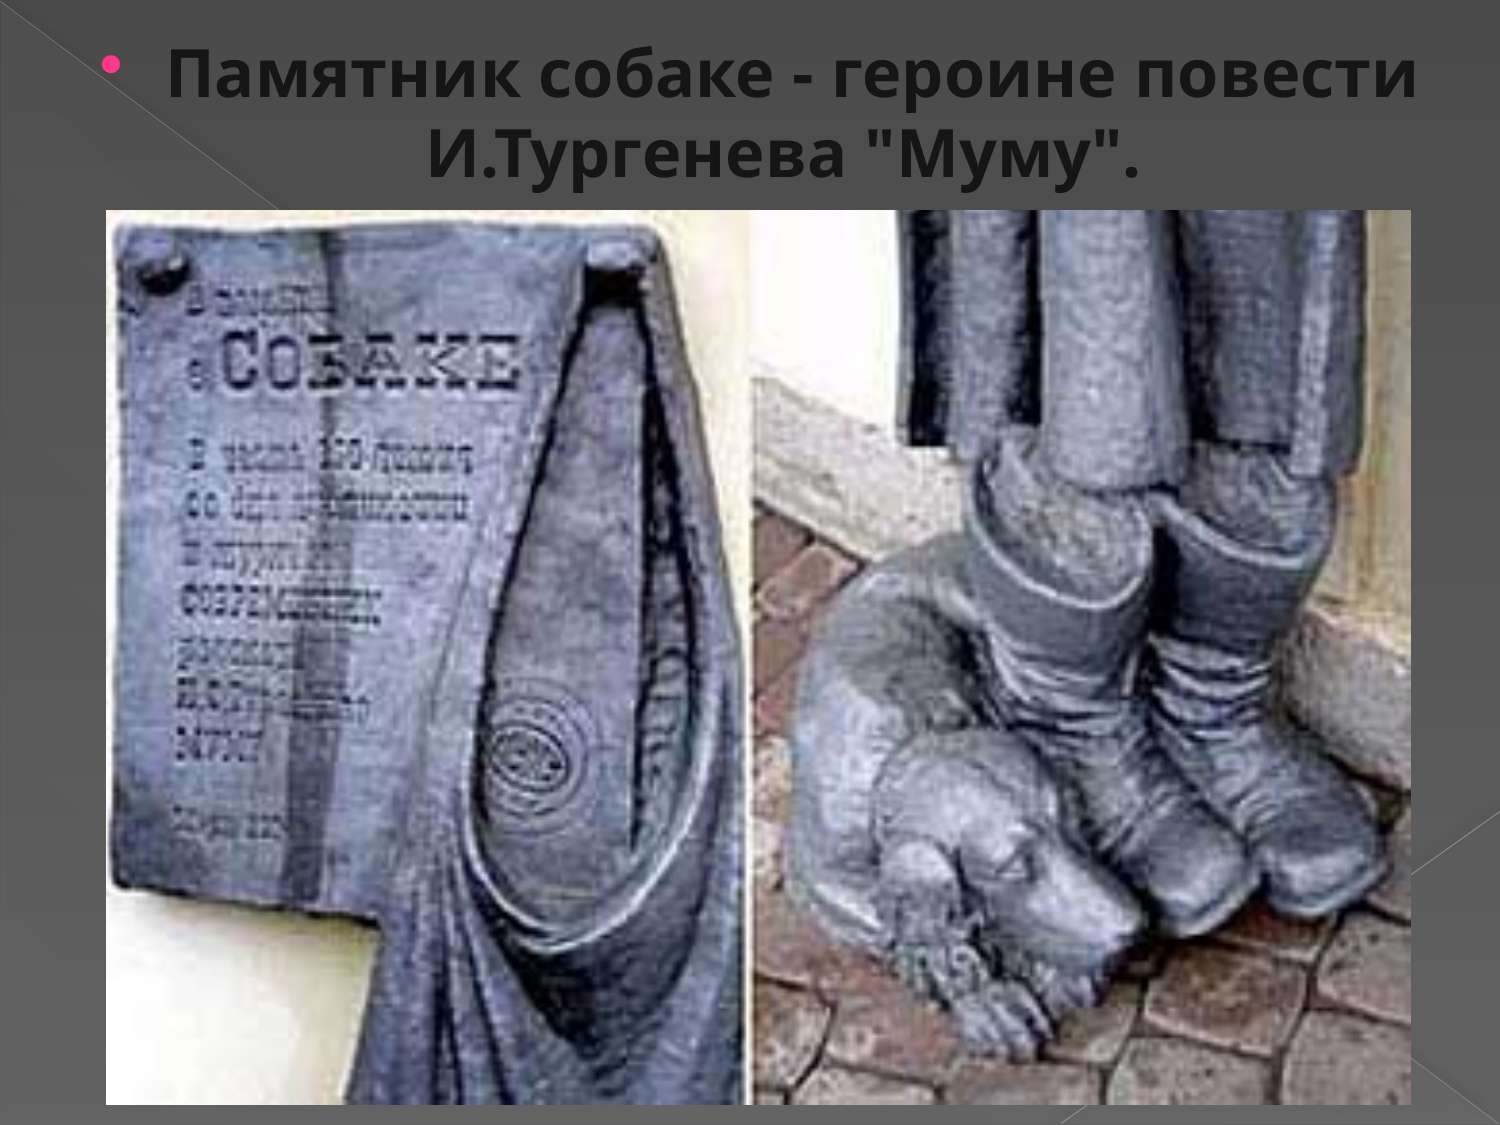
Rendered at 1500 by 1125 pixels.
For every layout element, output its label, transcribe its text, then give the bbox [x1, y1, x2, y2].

list Памятник собаке - героине повести И.Тургенева "Муму". [34, 23, 1477, 235]
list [106, 210, 1411, 1105]
